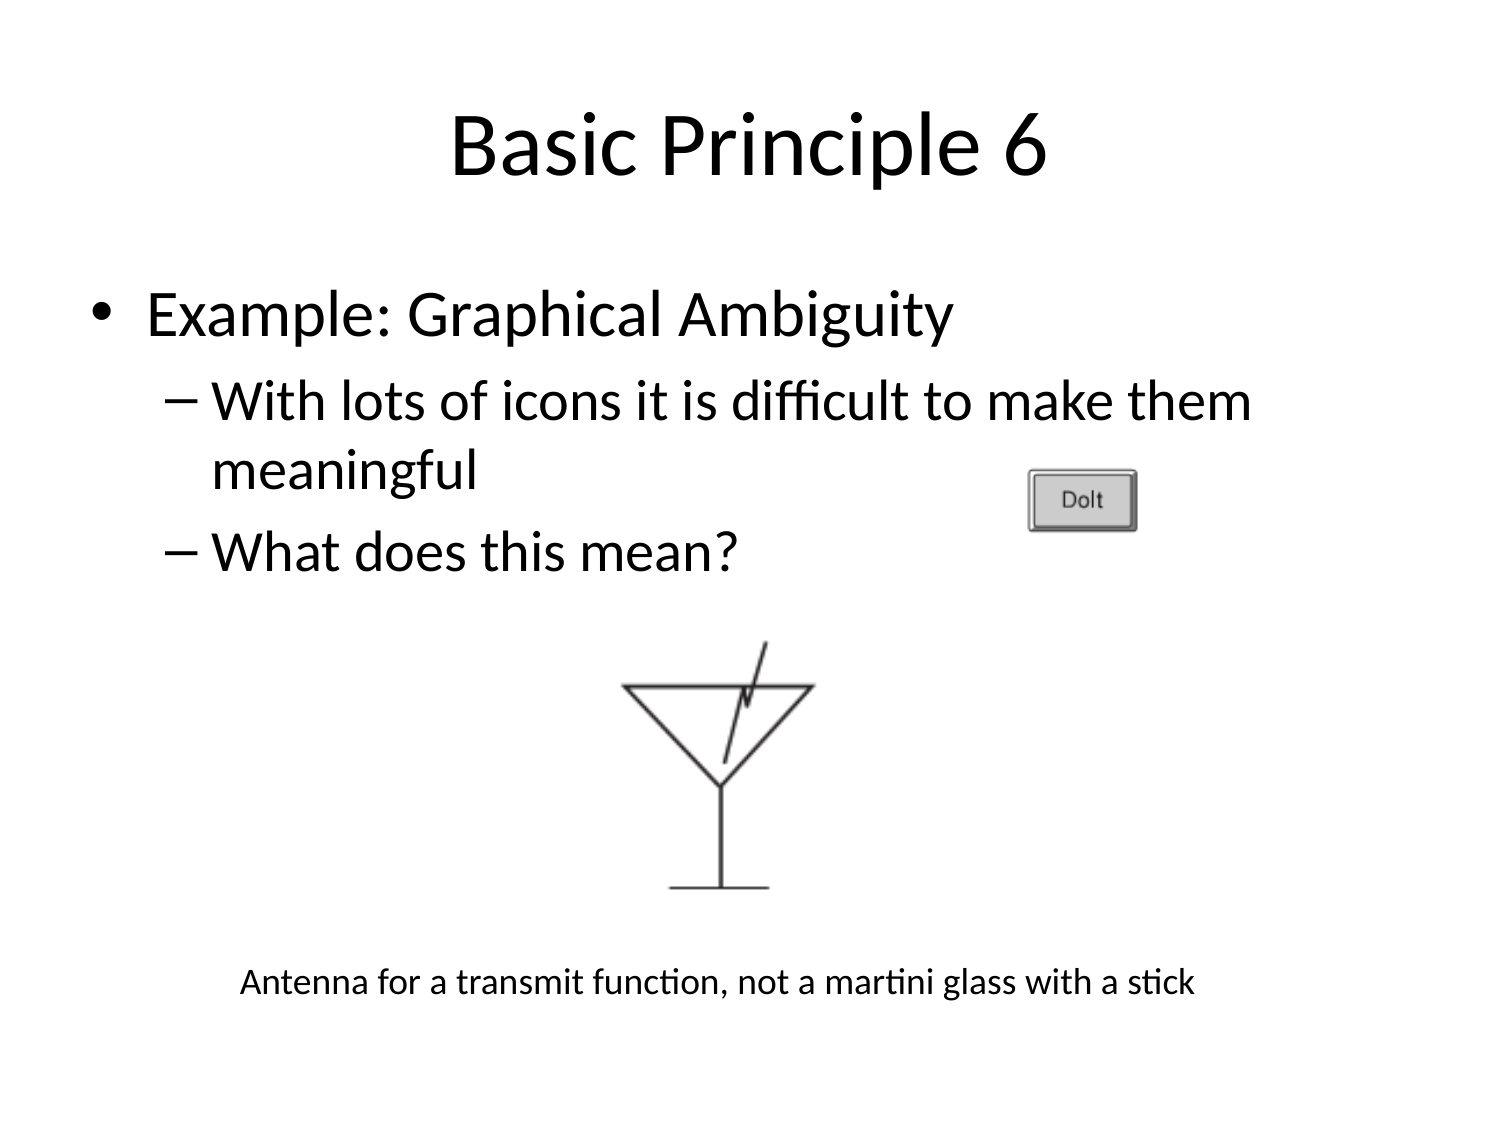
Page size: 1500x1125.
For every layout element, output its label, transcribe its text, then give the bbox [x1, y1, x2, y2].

picture [1012, 462, 1152, 546]
text_box Antenna for a transmit function, not a martini glass with a stick [225, 949, 1225, 1010]
list Example: Graphical Ambiguity With lots of icons it is difficult to make them meaningful What does this mean? [75, 262, 1425, 1005]
picture [587, 637, 856, 913]
title Basic Principle 6 [75, 45, 1425, 233]
